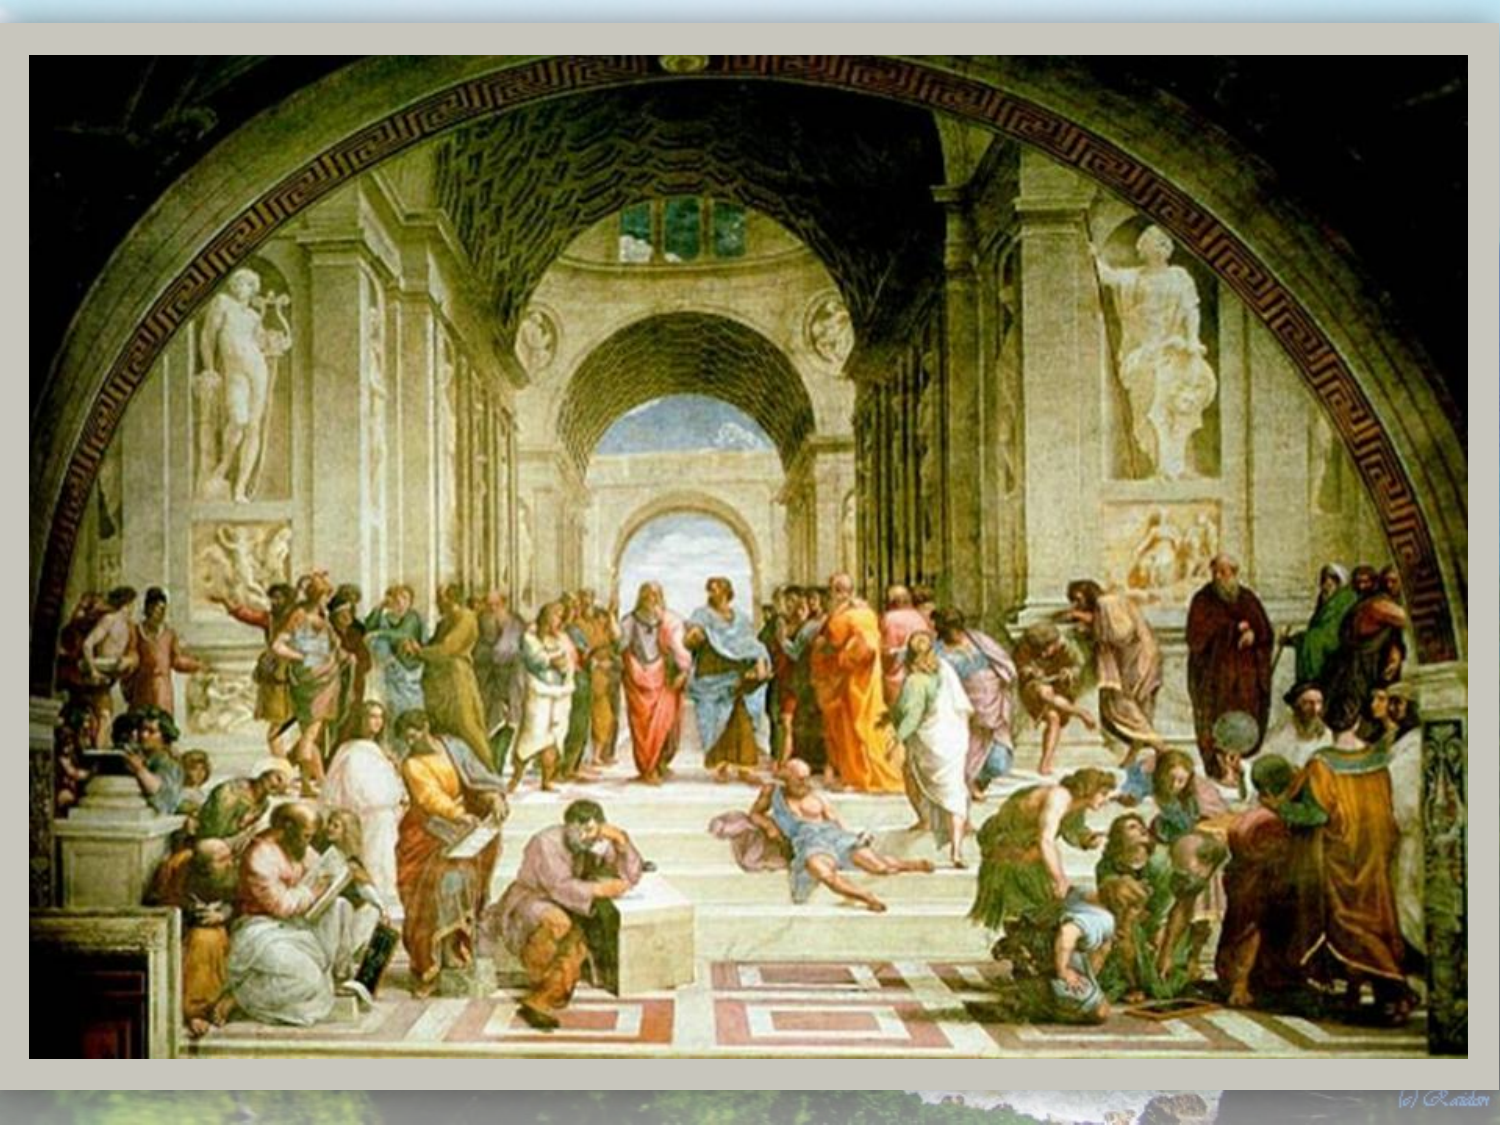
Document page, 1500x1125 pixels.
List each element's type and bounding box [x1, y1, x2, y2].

picture [29, 54, 1469, 1059]
